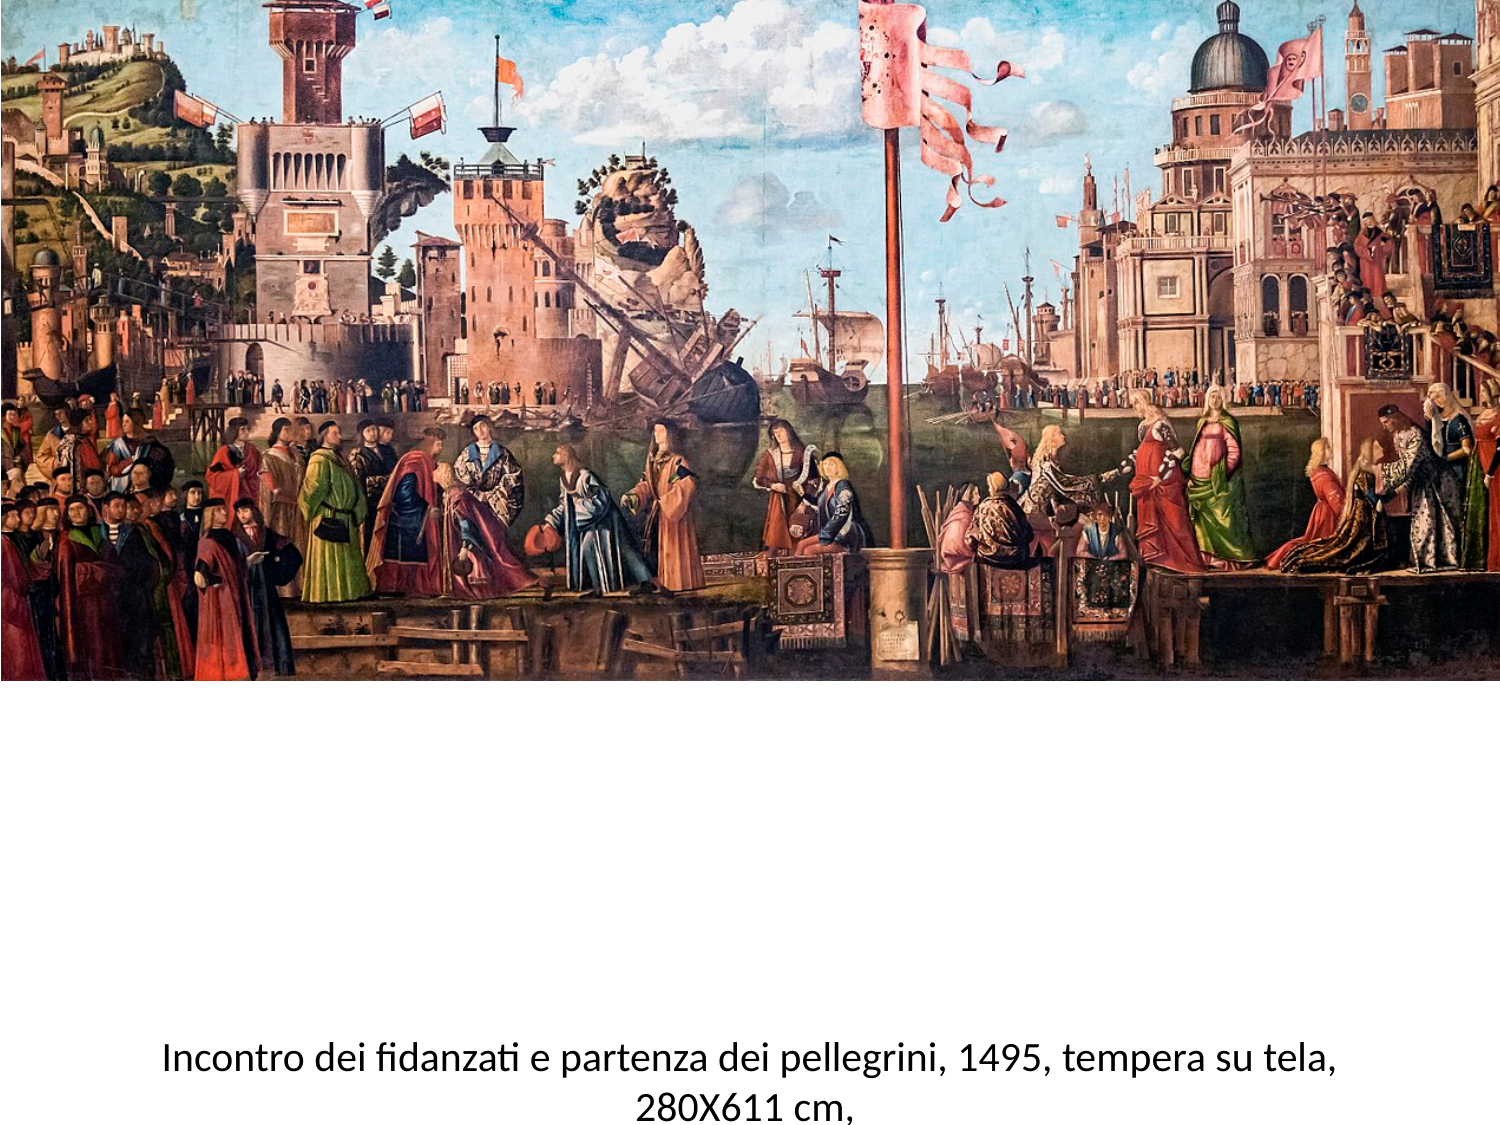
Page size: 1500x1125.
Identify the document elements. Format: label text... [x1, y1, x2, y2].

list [0, 0, 1500, 681]
title Incontro dei fidanzati e partenza dei pellegrini, 1495, tempera su tela, 280X611 cm, [75, 1035, 1425, 1125]
